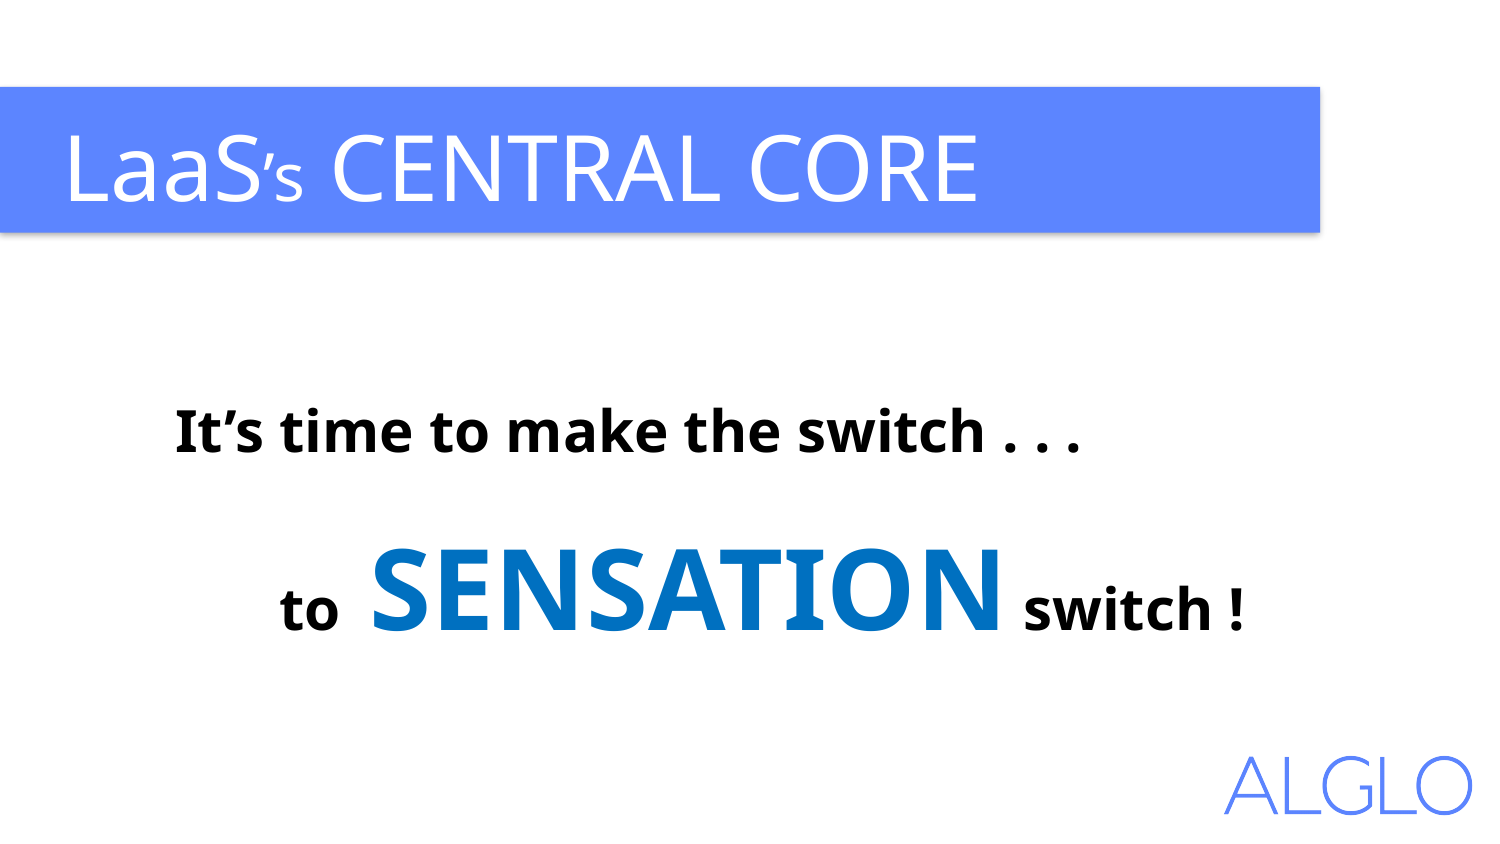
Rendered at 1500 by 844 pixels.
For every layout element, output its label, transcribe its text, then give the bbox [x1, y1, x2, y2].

text_box LaaS’s CENTRAL CORE [47, 102, 1336, 227]
text_box to SENSATION switch ! [246, 443, 1425, 661]
picture [1221, 753, 1475, 818]
text_box It’s time to make the switch . . . [141, 351, 1320, 472]
